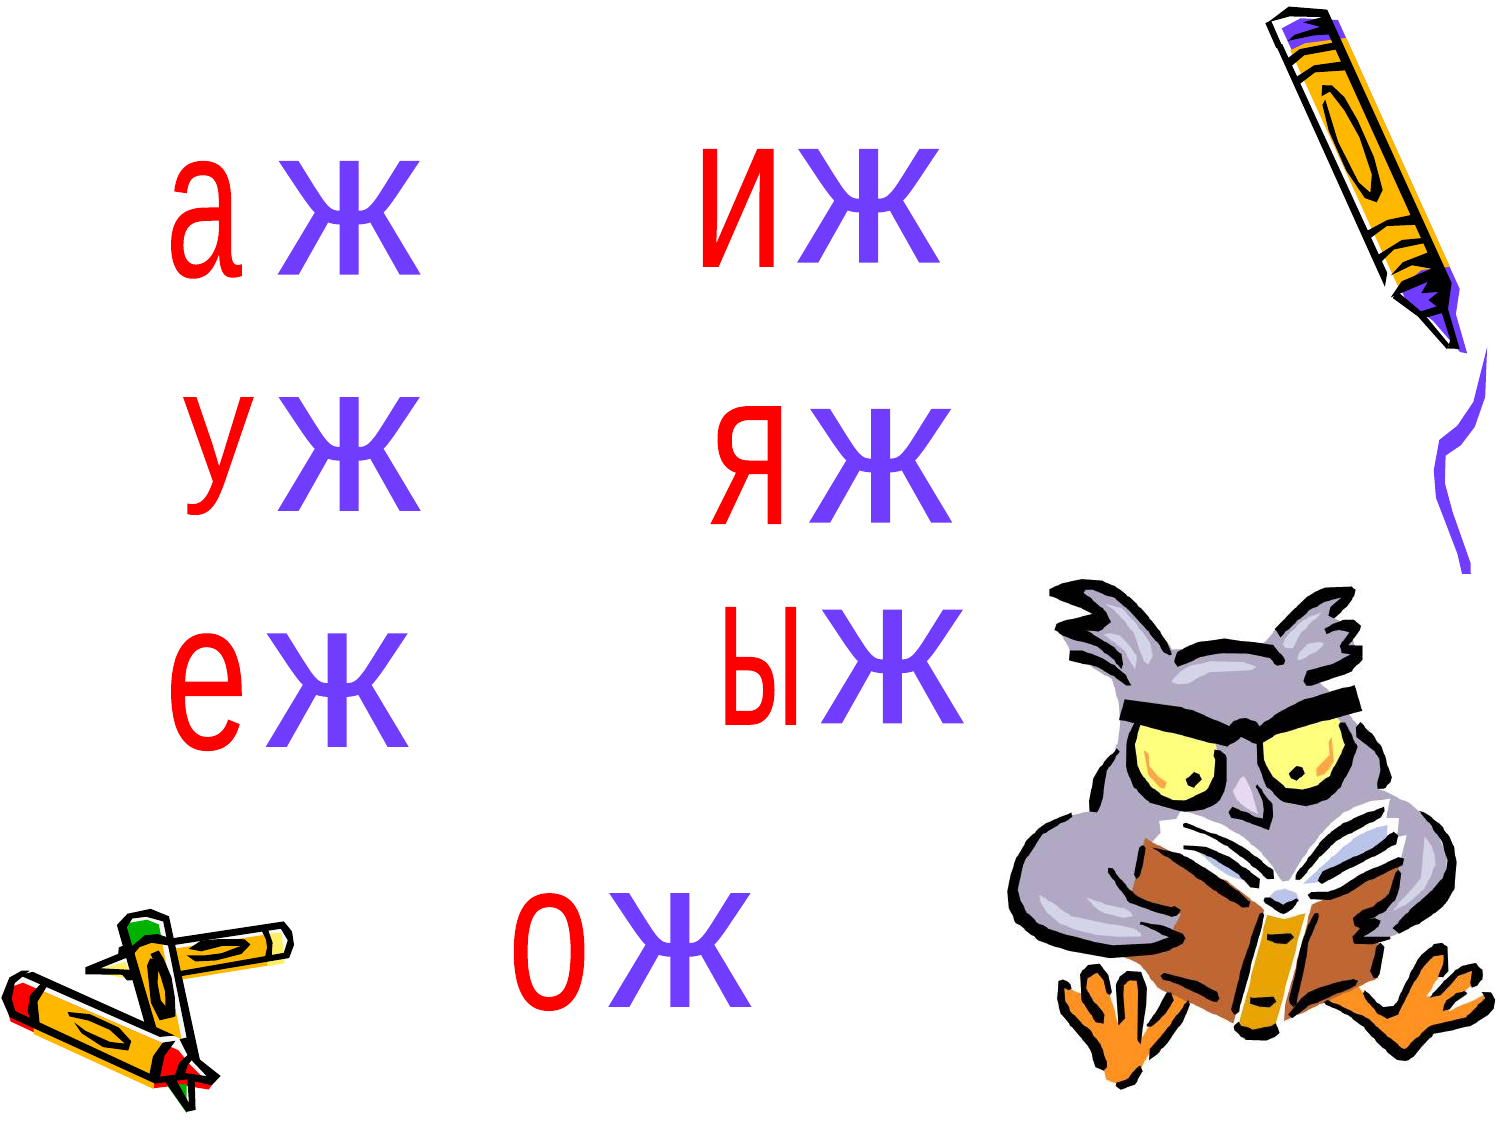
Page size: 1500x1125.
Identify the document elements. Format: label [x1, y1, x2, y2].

text_box [725, 606, 965, 726]
text_box [182, 396, 421, 516]
text_box [513, 892, 752, 1012]
text_box [702, 148, 941, 268]
text_box [710, 405, 953, 525]
text_box [170, 160, 422, 280]
text_box [170, 632, 409, 752]
picture [1002, 573, 1500, 1094]
